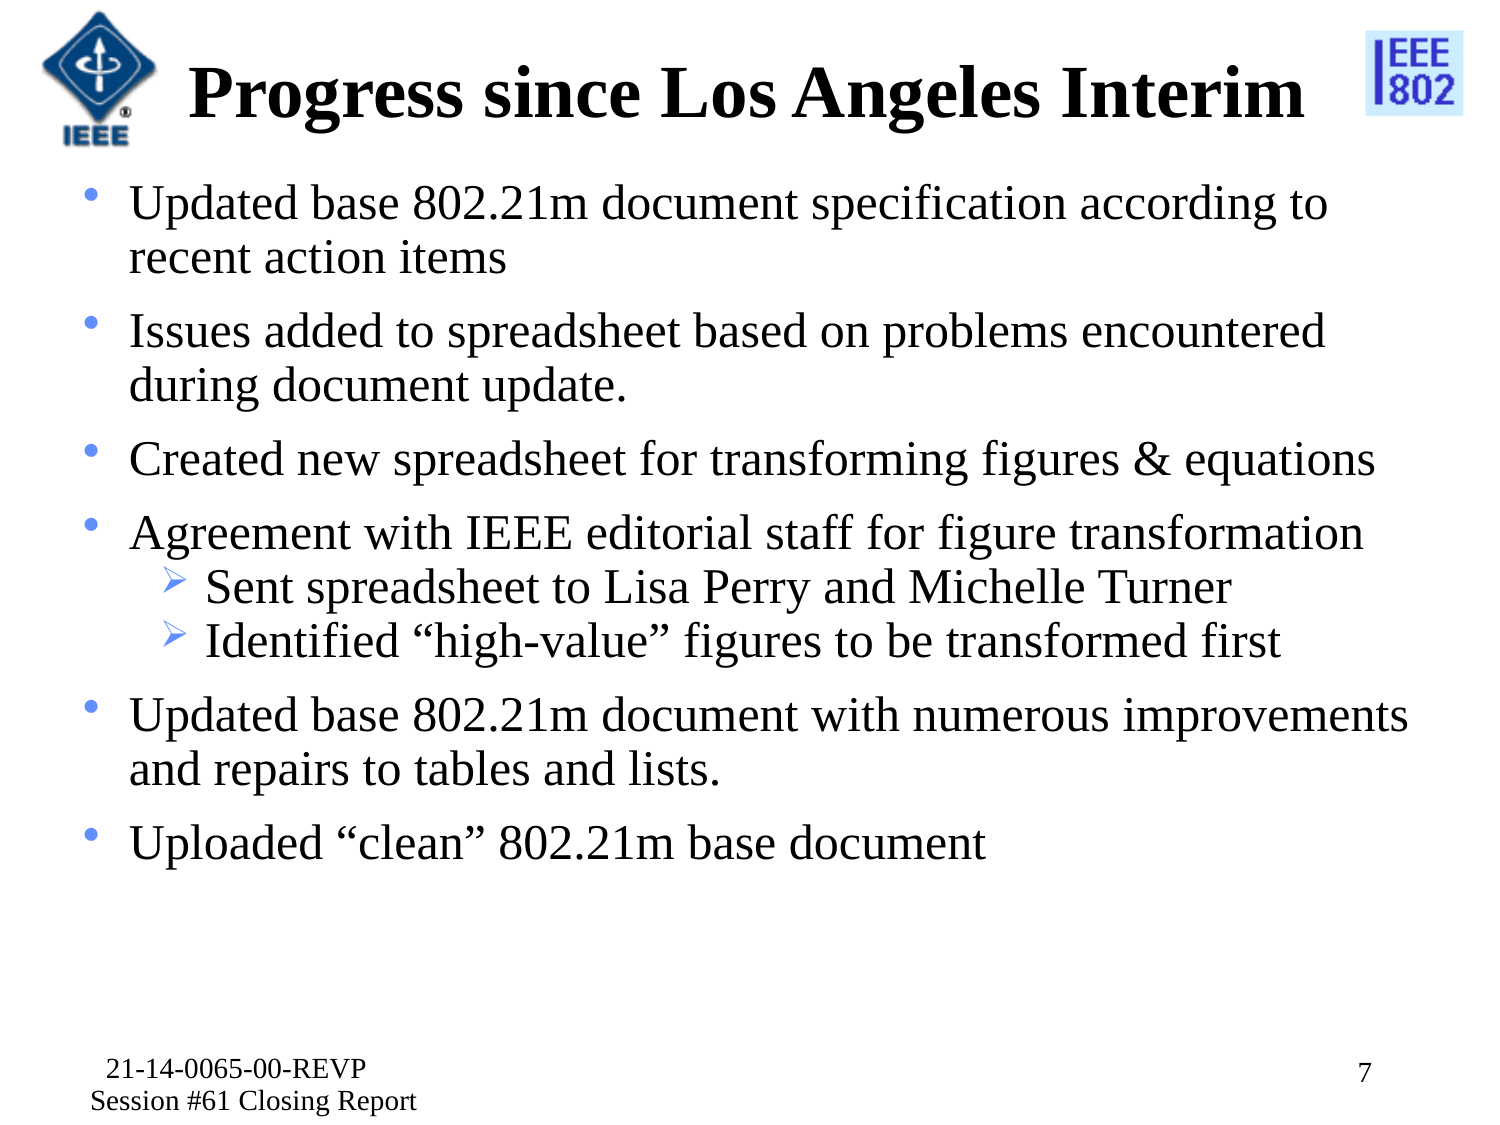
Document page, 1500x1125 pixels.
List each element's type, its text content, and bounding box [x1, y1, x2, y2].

picture [1351, 12, 1475, 141]
title Progress since Los Angeles Interim [68, 36, 1427, 151]
list Updated base 802.21m document specification according to recent action items Issues added to spreadsheet based on problems encountered during document update. Created new spreadsheet for transforming figures & equations Agreement with IEEE editorial staff for figure transformation Sent spreadsheet to Lisa Perry and Michelle Turner Identified “high-value” figures to be transformed first Updated base 802.21m document with numerous improvements and repairs to tables and lists. Uploaded “clean” 802.21m base document [67, 168, 1431, 1049]
footer 21-14-0065-00-REVP Session #61 Closing Report [64, 1045, 444, 1125]
picture [37, 9, 162, 150]
slide_number 7 [1274, 1049, 1388, 1113]
